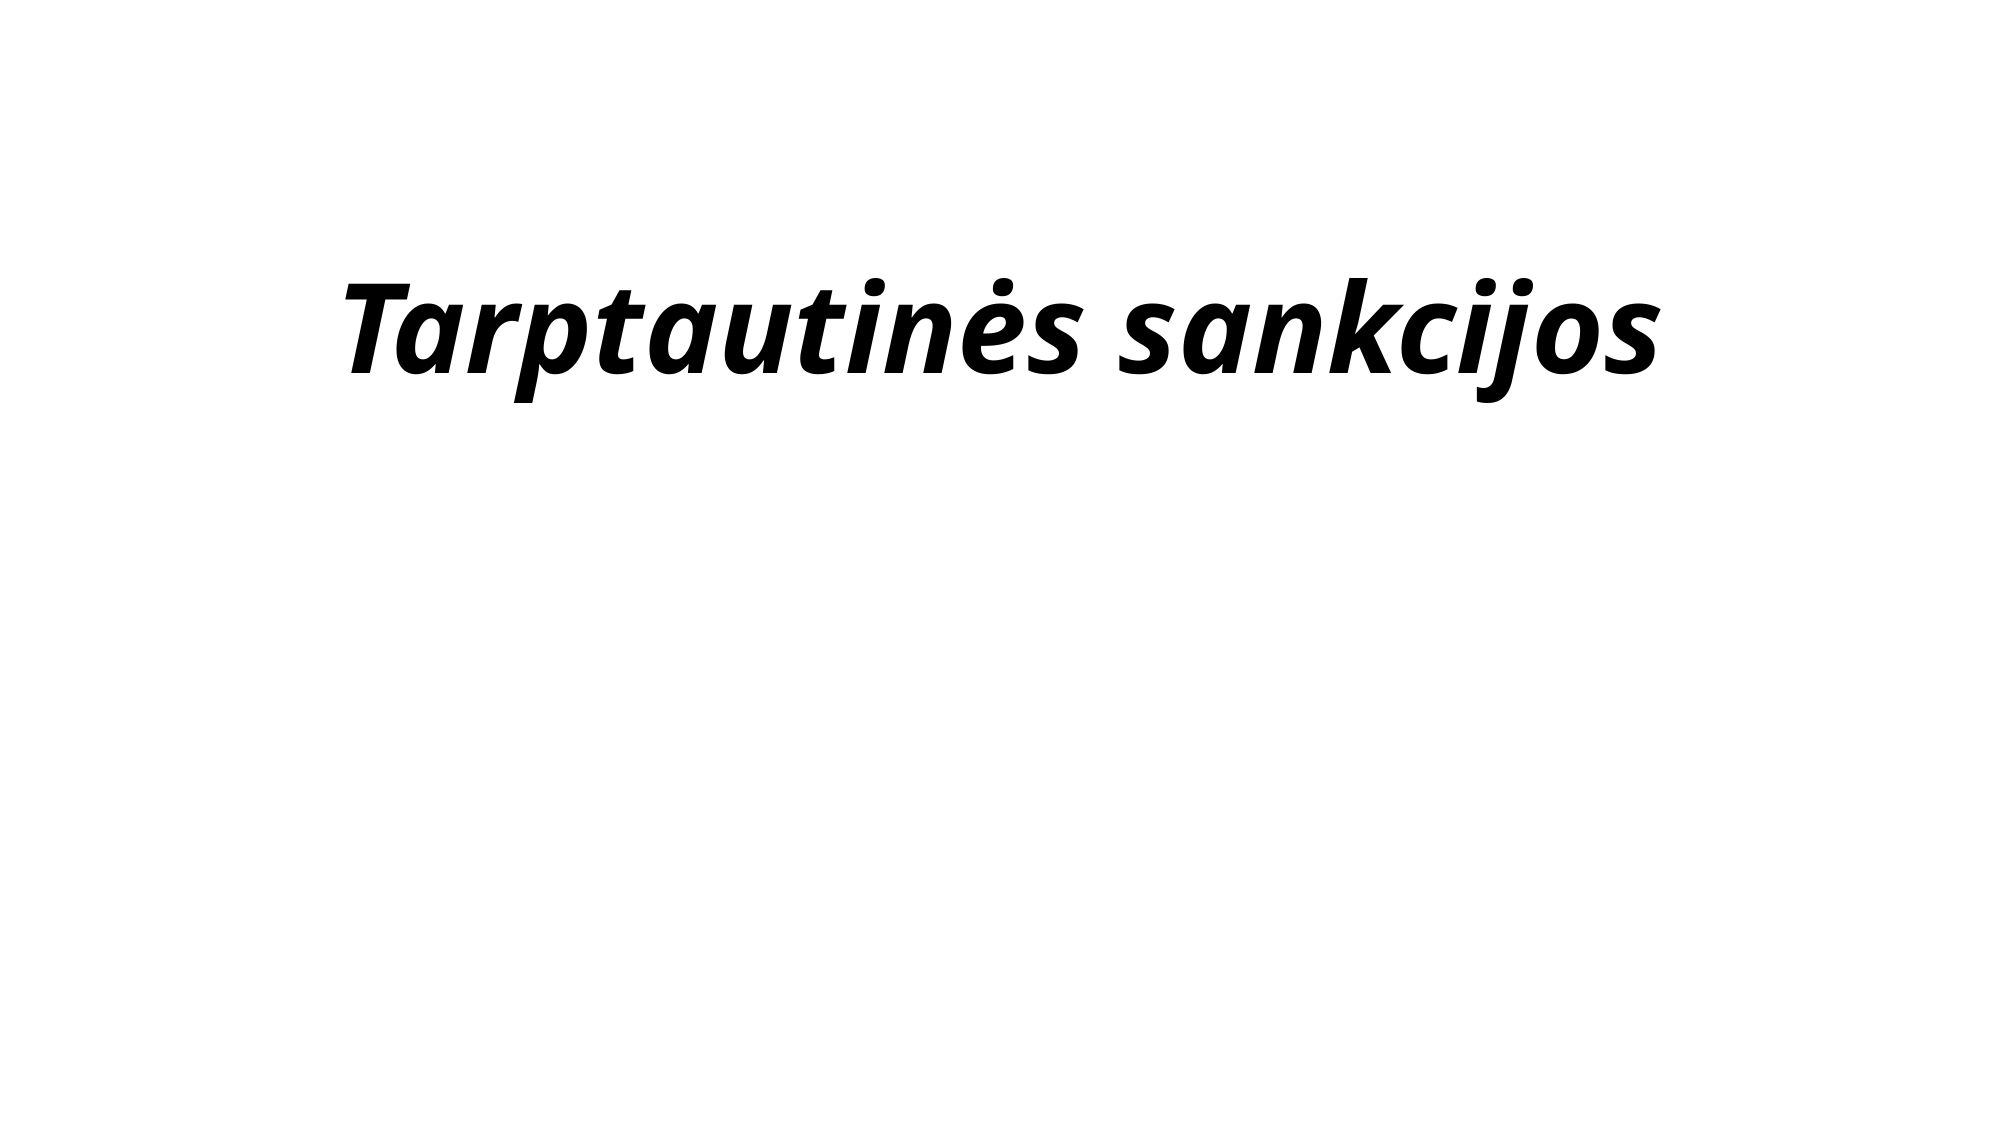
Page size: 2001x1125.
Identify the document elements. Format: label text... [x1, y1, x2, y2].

title Tarptautinės sankcijos [249, 184, 1750, 408]
